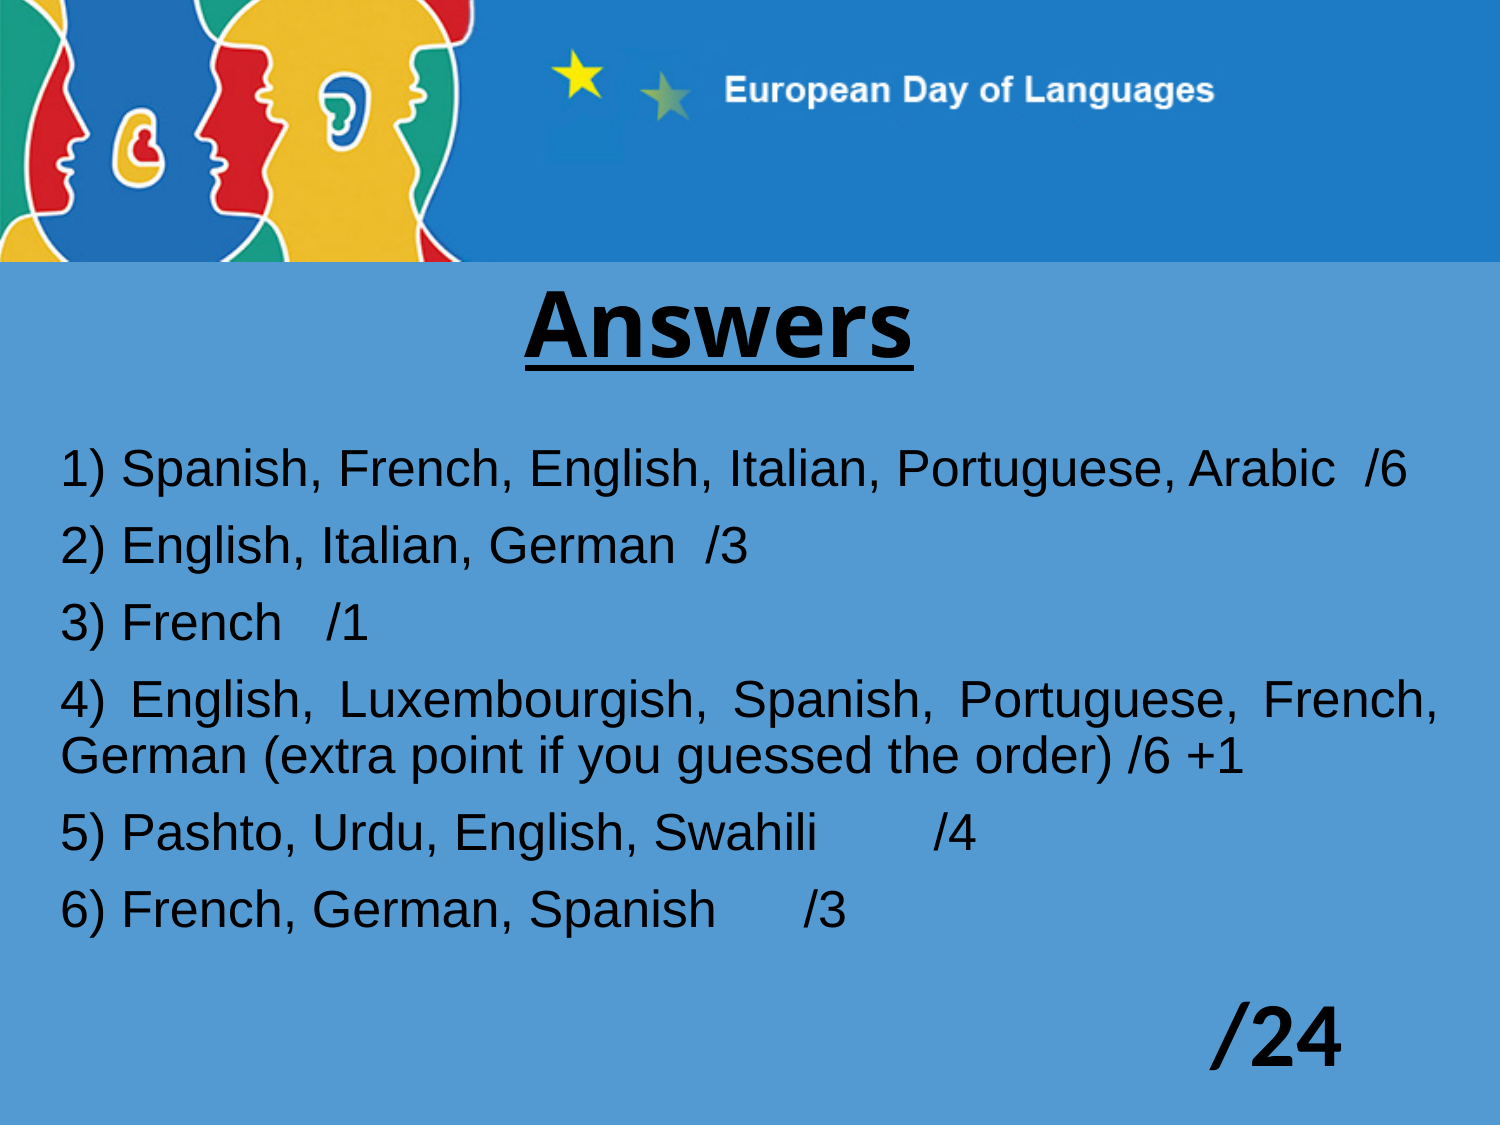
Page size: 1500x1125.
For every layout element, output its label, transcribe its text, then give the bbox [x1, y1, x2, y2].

picture [0, 0, 1500, 262]
list 1) Spanish, French, English, Italian, Portuguese, Arabic /6 2) English, Italian, German /3 3) French /1 4) English, Luxembourgish, Spanish, Portuguese, French, German (extra point if you guessed the order) /6 +1 5) Pashto, Urdu, English, Swahili /4 6) French, German, Spanish /3 [45, 433, 1455, 1125]
title Answers [72, 262, 1367, 433]
text_box /24 [1195, 967, 1444, 1093]
